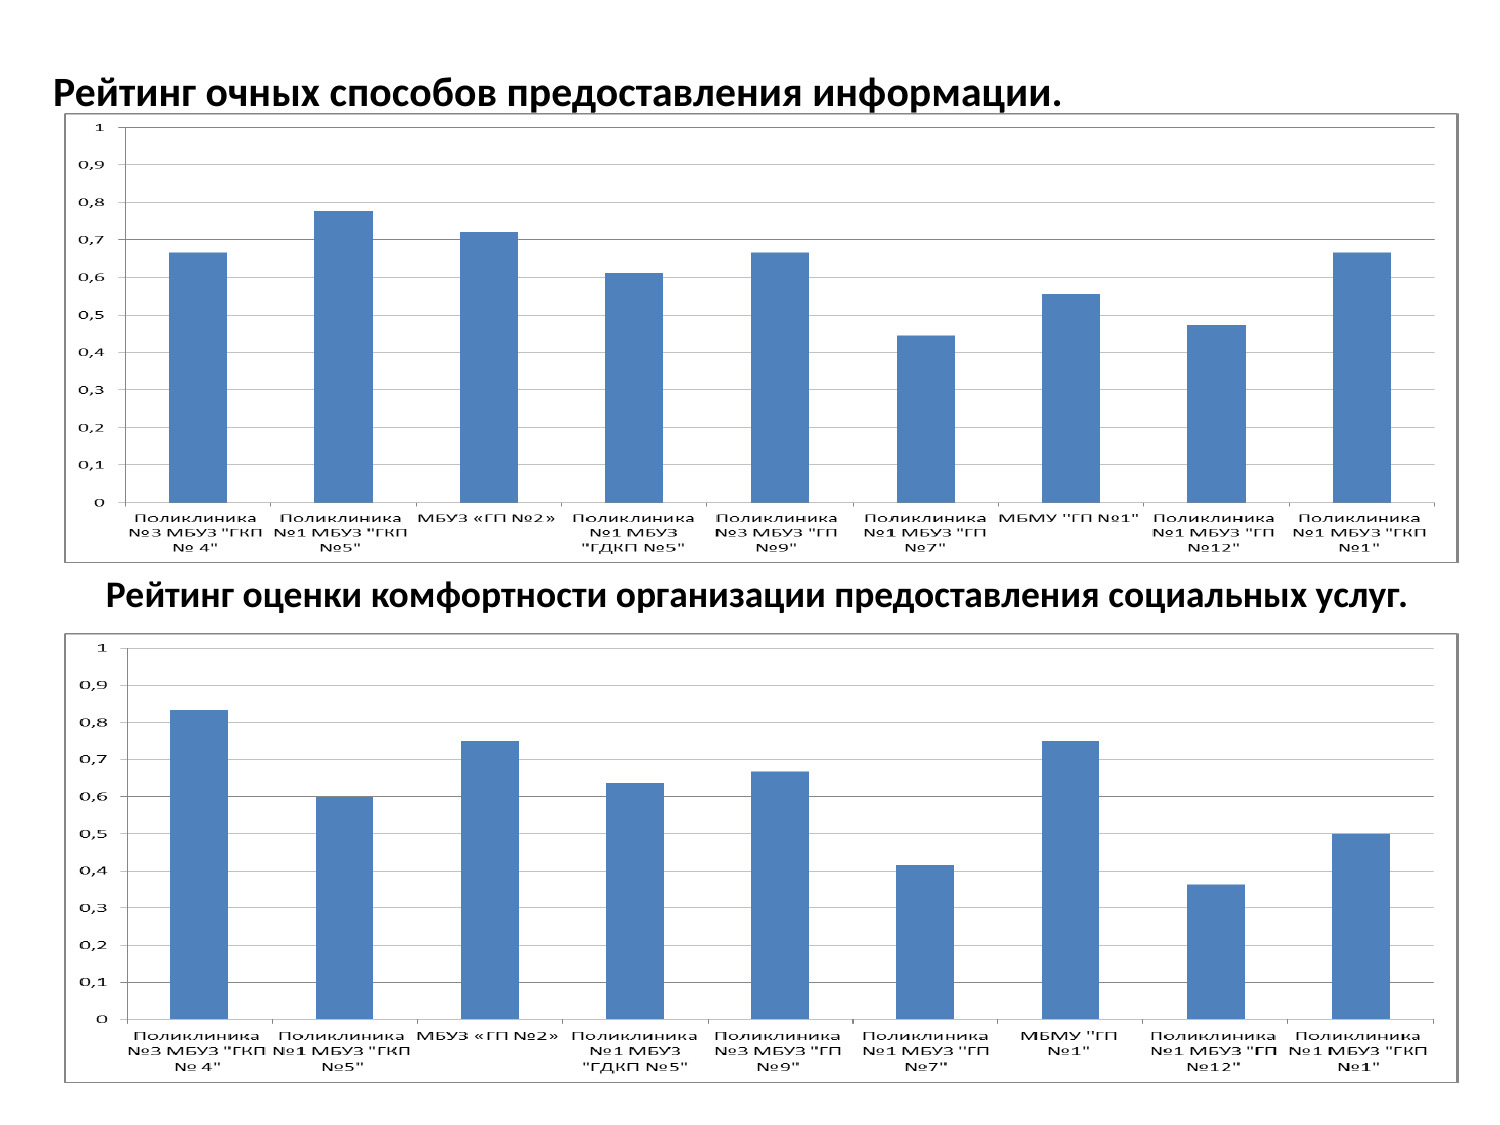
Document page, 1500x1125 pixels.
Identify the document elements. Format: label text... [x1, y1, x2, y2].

picture [64, 113, 1459, 563]
title Рейтинг очных способов предоставления информации. [53, 39, 1447, 141]
text_box Рейтинг оценки комфортности организации предоставления социальных услуг. [53, 562, 1471, 623]
picture [64, 633, 1459, 1083]
